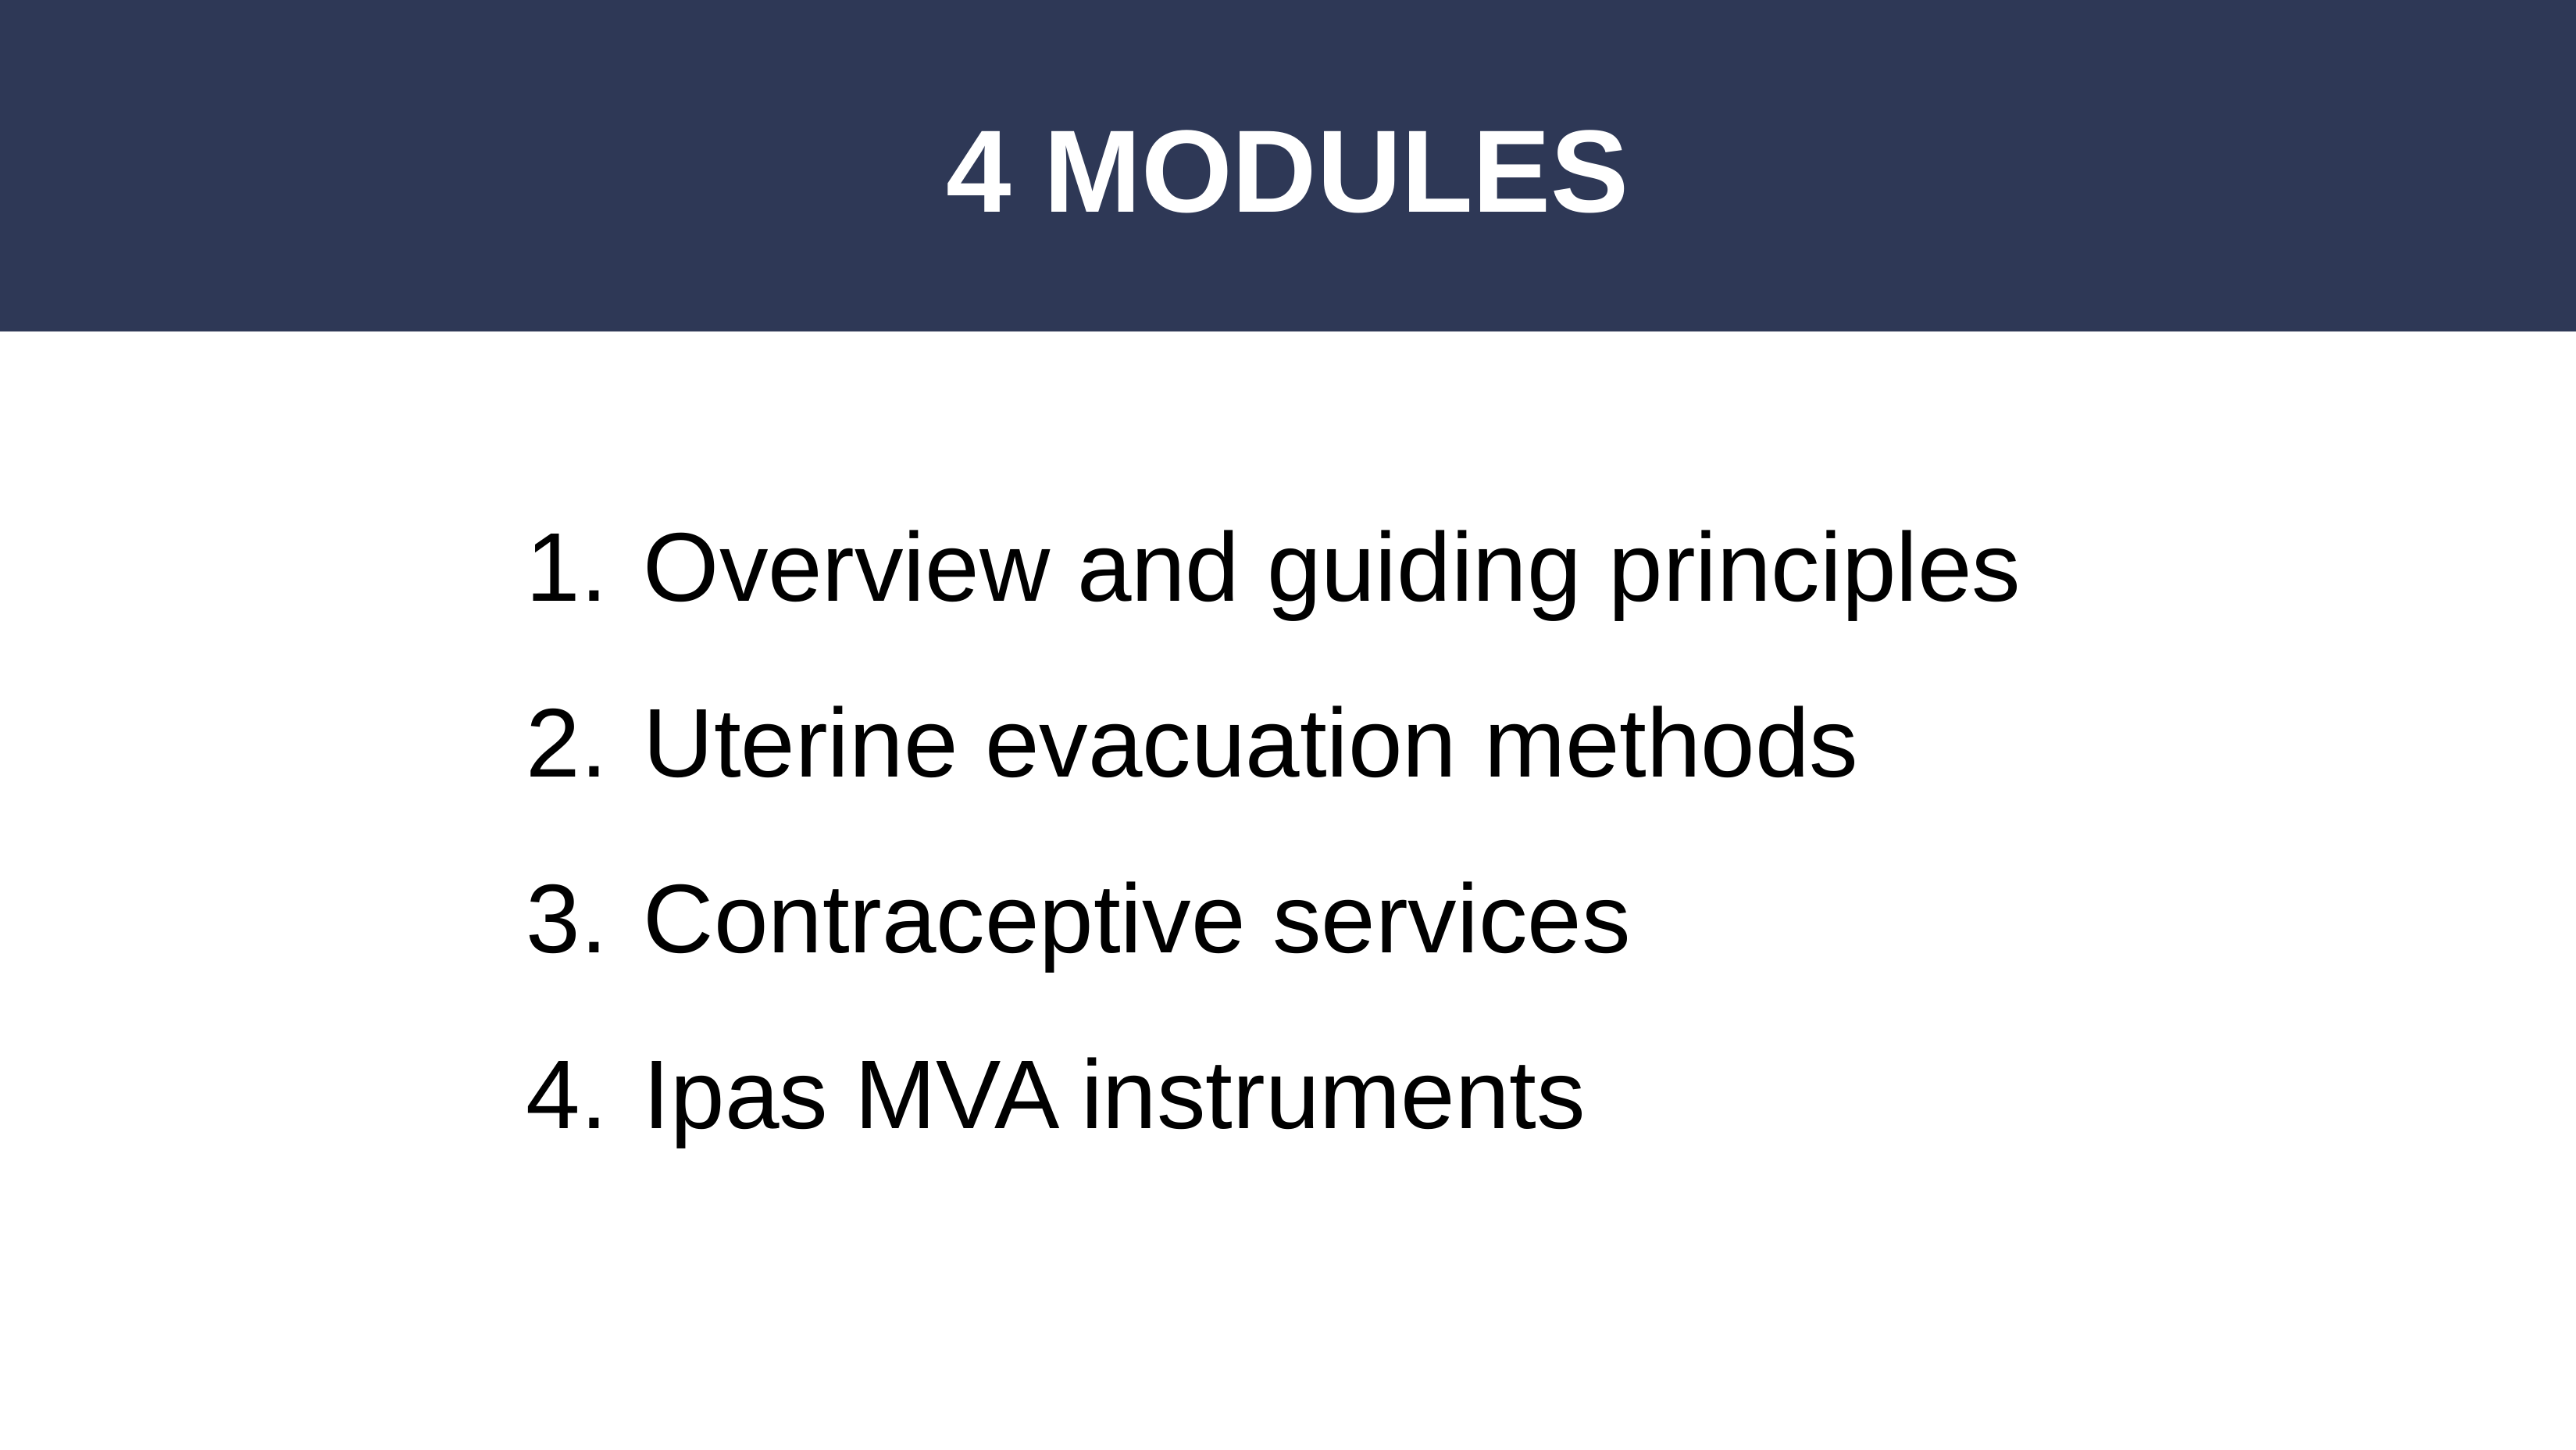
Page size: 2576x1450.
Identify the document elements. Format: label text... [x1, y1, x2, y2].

list Overview and guiding principles Uterine evacuation methods Contraceptive services Ipas MVA instruments [526, 503, 2069, 1155]
title 4 MODULES [350, 94, 2225, 237]
